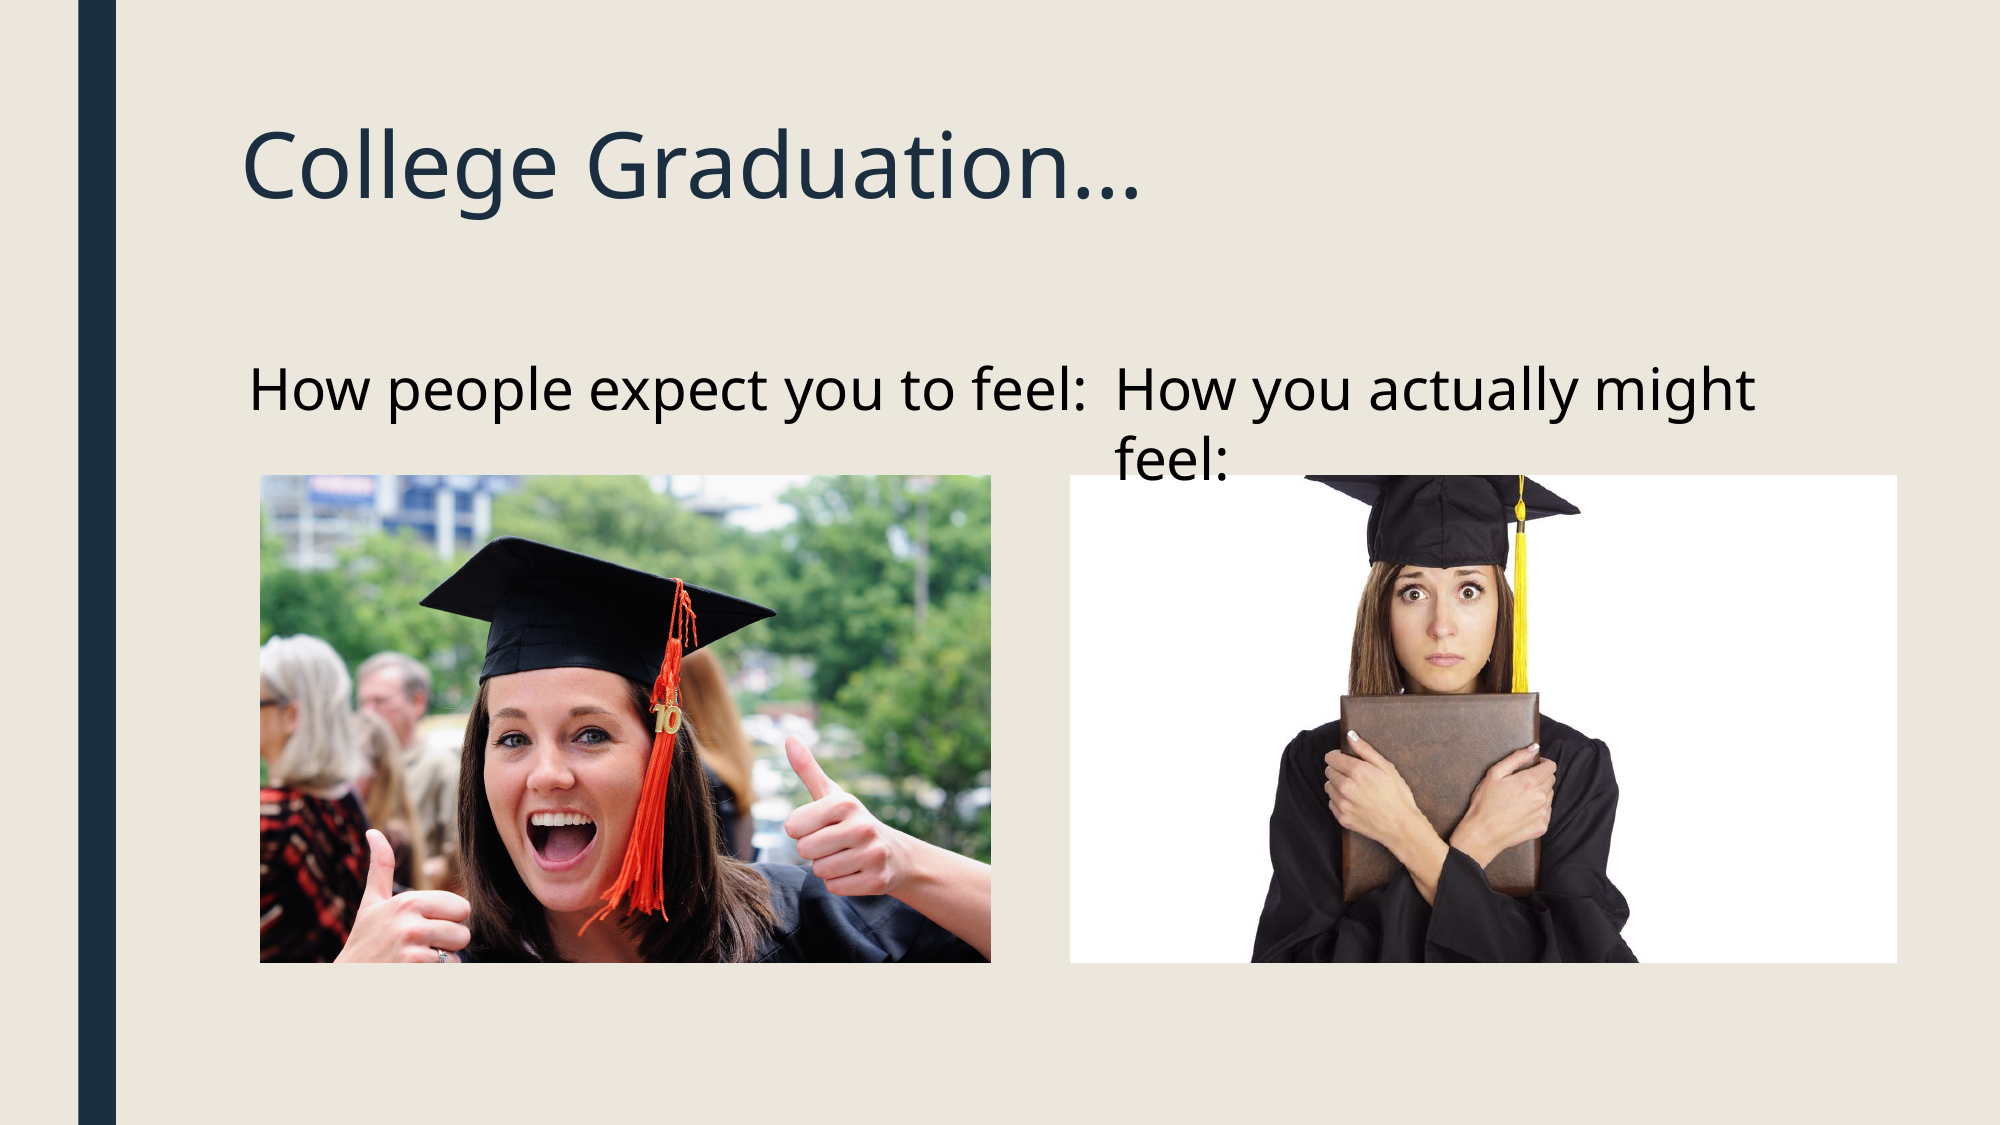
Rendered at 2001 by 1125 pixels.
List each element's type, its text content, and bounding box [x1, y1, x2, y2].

text_box How people expect you to feel: [233, 345, 1099, 430]
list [1070, 475, 1897, 963]
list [260, 475, 991, 963]
title College Graduation… [225, 112, 1800, 357]
text_box How you actually might feel: [1099, 345, 1825, 475]
